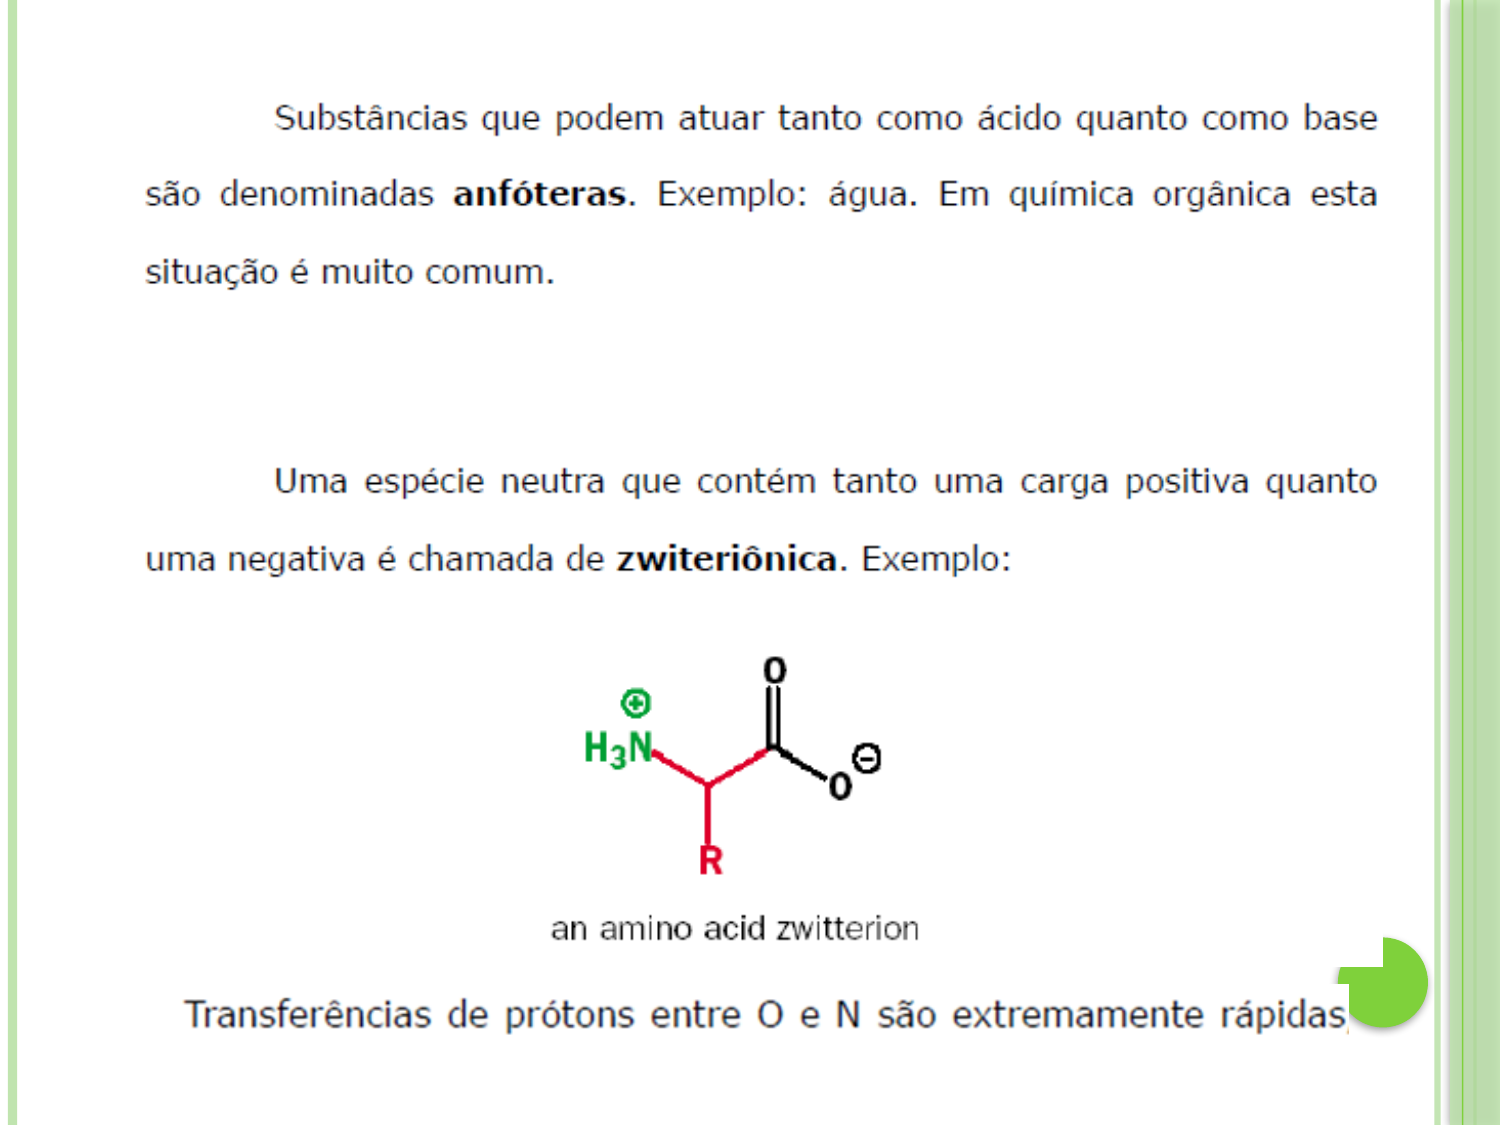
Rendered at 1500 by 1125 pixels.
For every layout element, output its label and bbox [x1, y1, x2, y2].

picture [163, 983, 1349, 1049]
picture [140, 81, 1384, 967]
